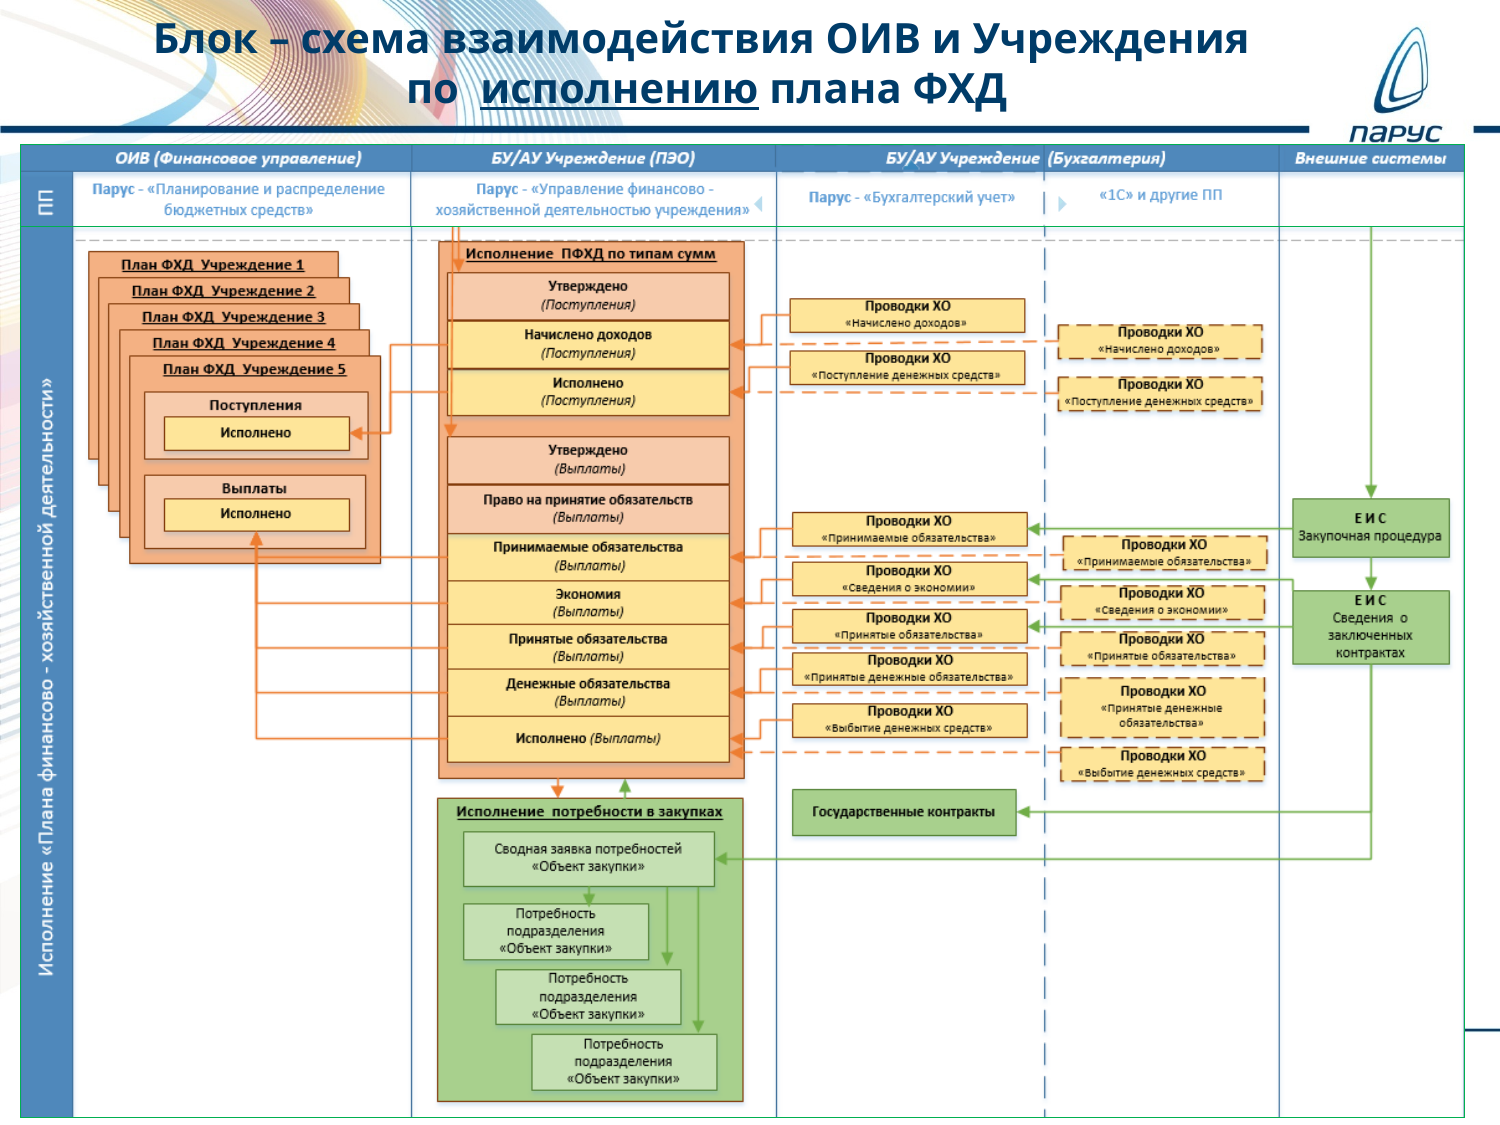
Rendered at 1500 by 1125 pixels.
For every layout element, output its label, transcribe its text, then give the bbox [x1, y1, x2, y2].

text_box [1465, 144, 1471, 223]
picture [20, 143, 1465, 218]
text_box Блок – схема взаимодействия ОИВ и Учреждения по исполнению плана ФХД [88, 4, 1325, 120]
picture [0, 0, 1500, 1125]
picture [20, 225, 1465, 1119]
